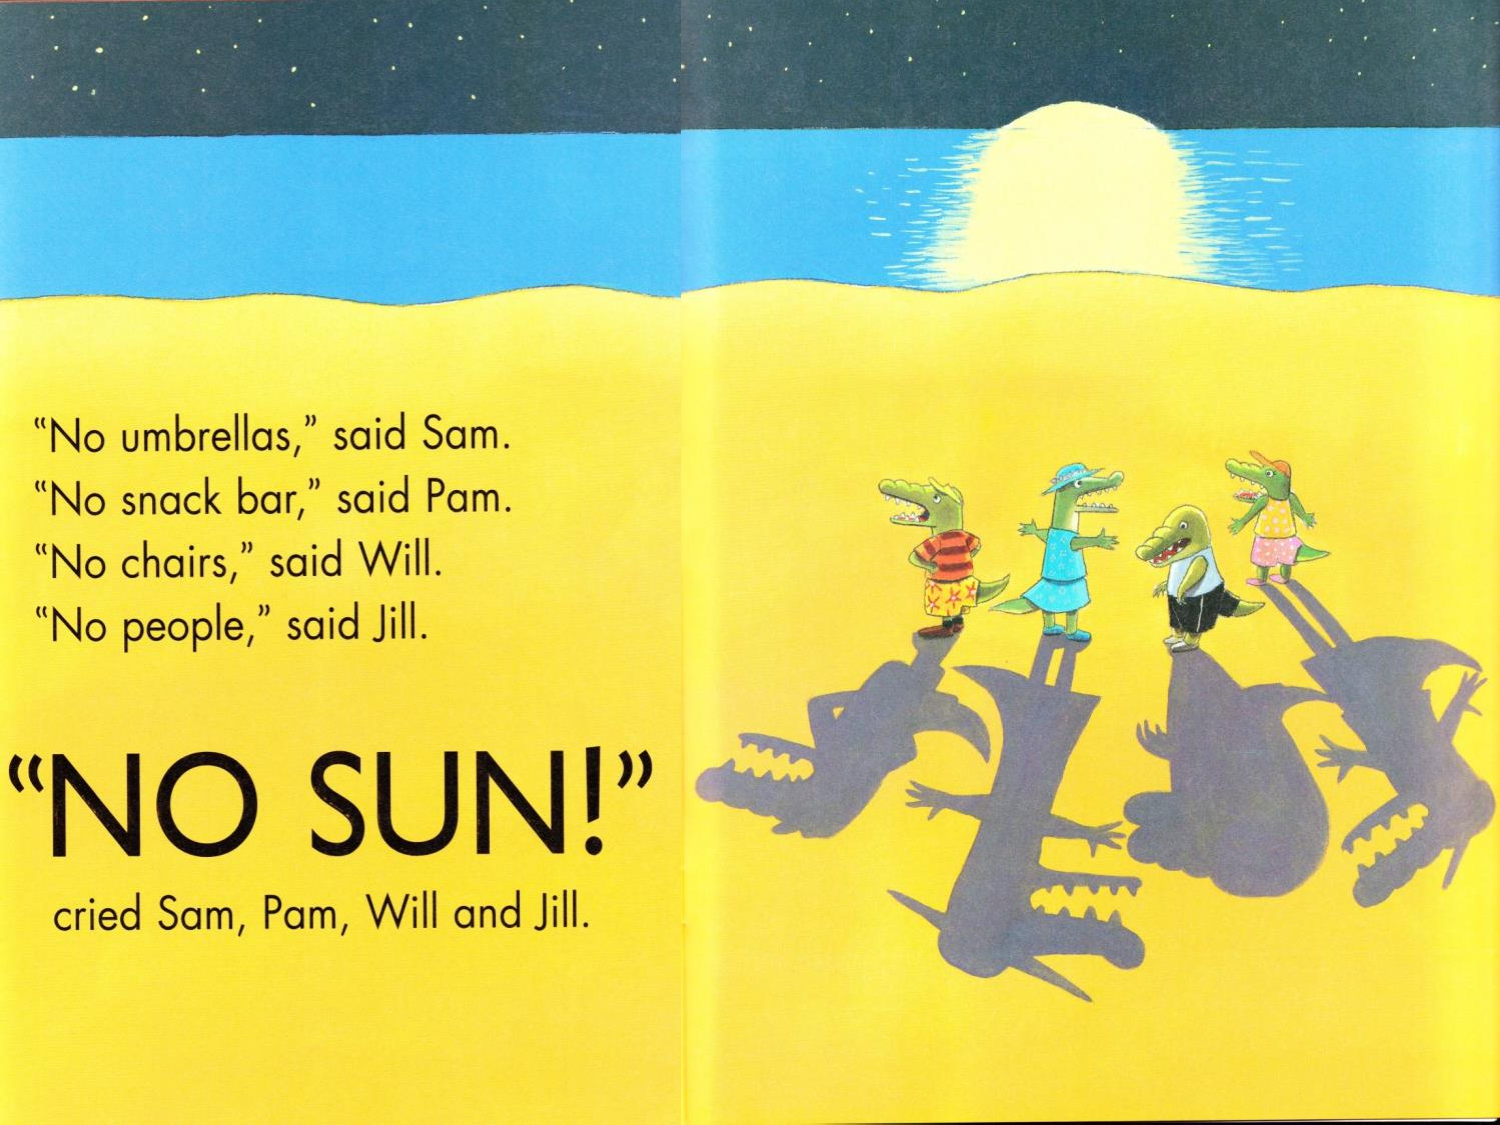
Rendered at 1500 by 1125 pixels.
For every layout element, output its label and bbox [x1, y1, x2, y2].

text_box [0, 0, 1500, 1125]
